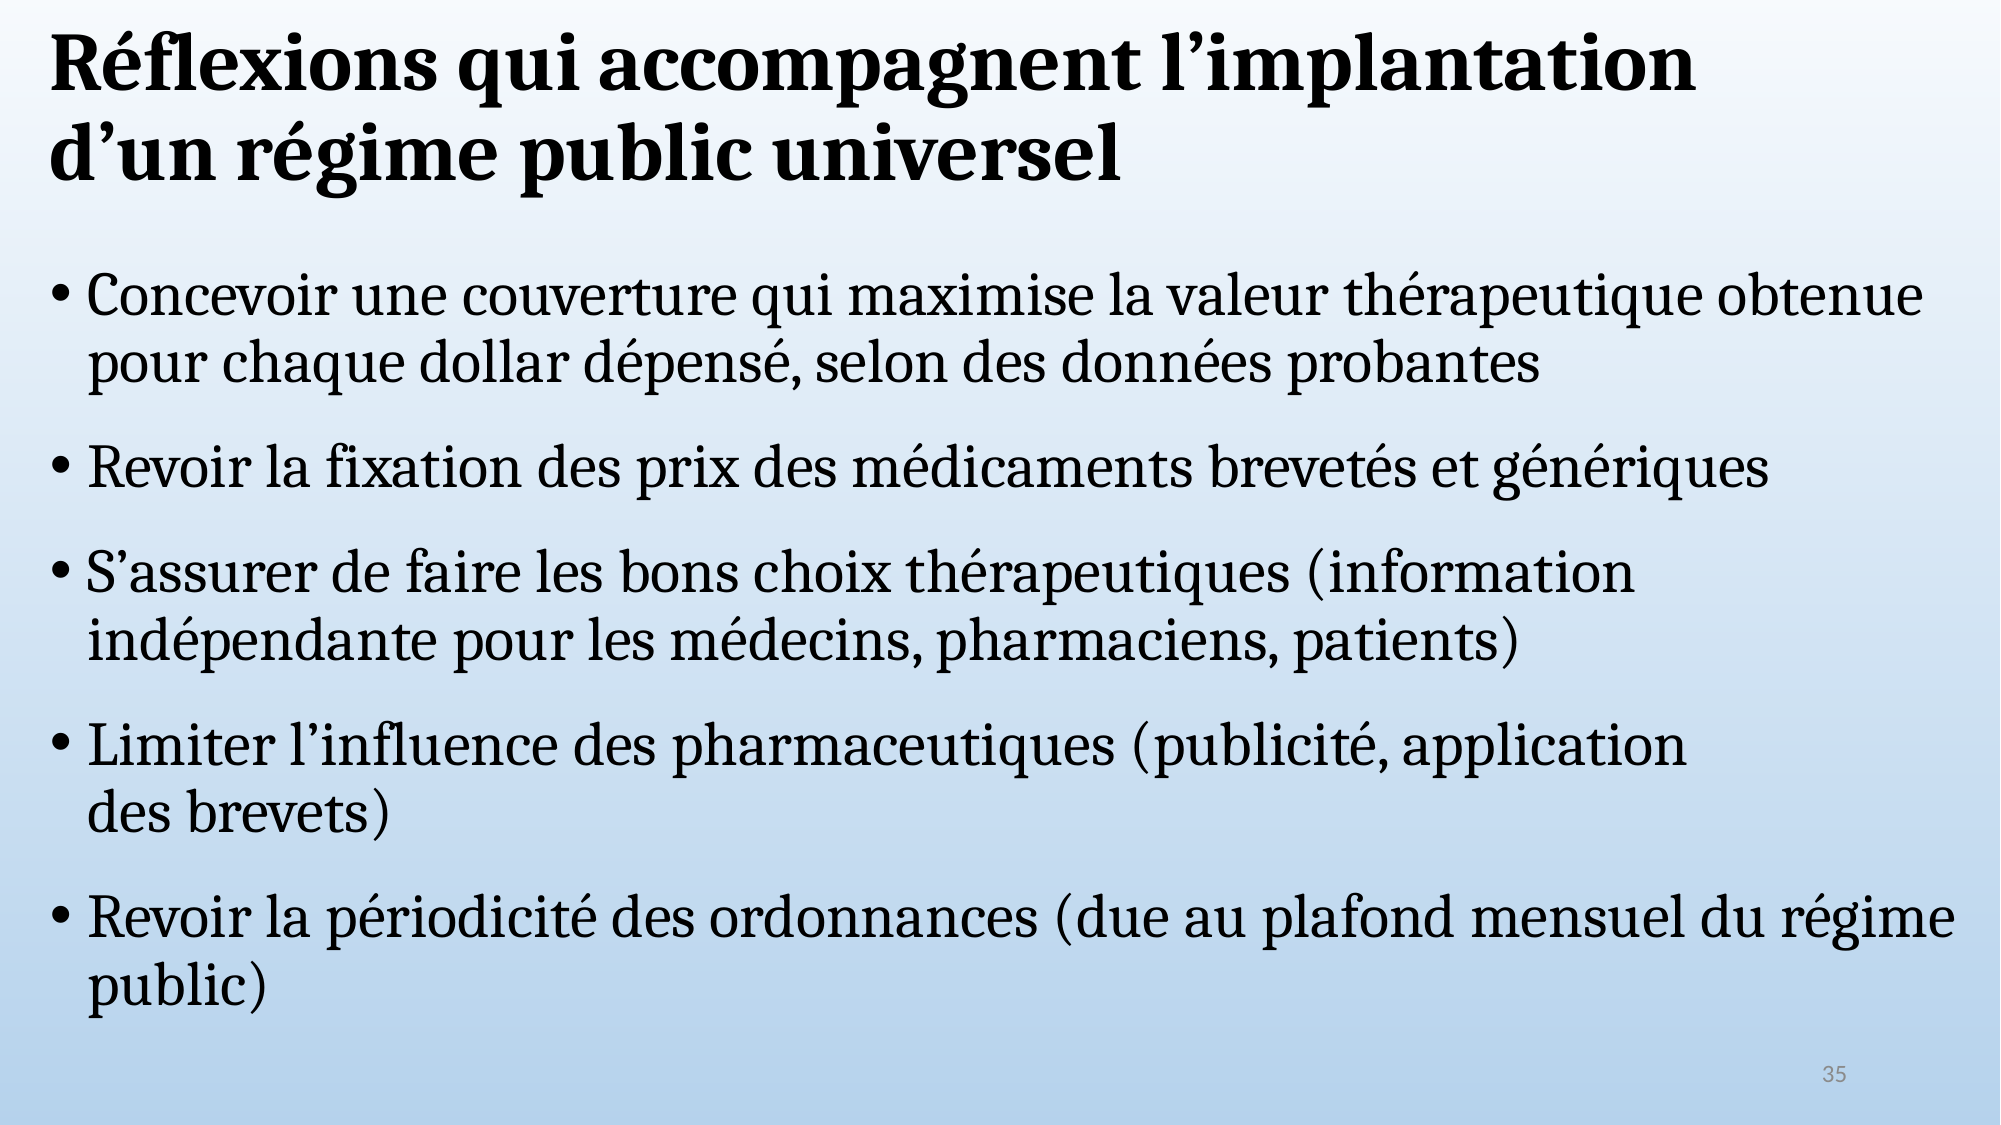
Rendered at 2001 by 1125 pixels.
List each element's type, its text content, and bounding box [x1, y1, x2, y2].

list Concevoir une couverture qui maximise la valeur thérapeutique obtenue pour chaque dollar dépensé, selon des données probantes Revoir la fixation des prix des médicaments brevetés et génériques S’assurer de faire les bons choix thérapeutiques (information indépendante pour les médecins, pharmaciens, patients) Limiter l’influence des pharmaceutiques (publicité, application des brevets) Revoir la périodicité des ordonnances (due au plafond mensuel du régime public) [34, 254, 1978, 1091]
title Réflexions qui accompagnent l’implantation d’un régime public universel [34, 0, 1855, 218]
slide_number 35 [1412, 1042, 1863, 1103]
